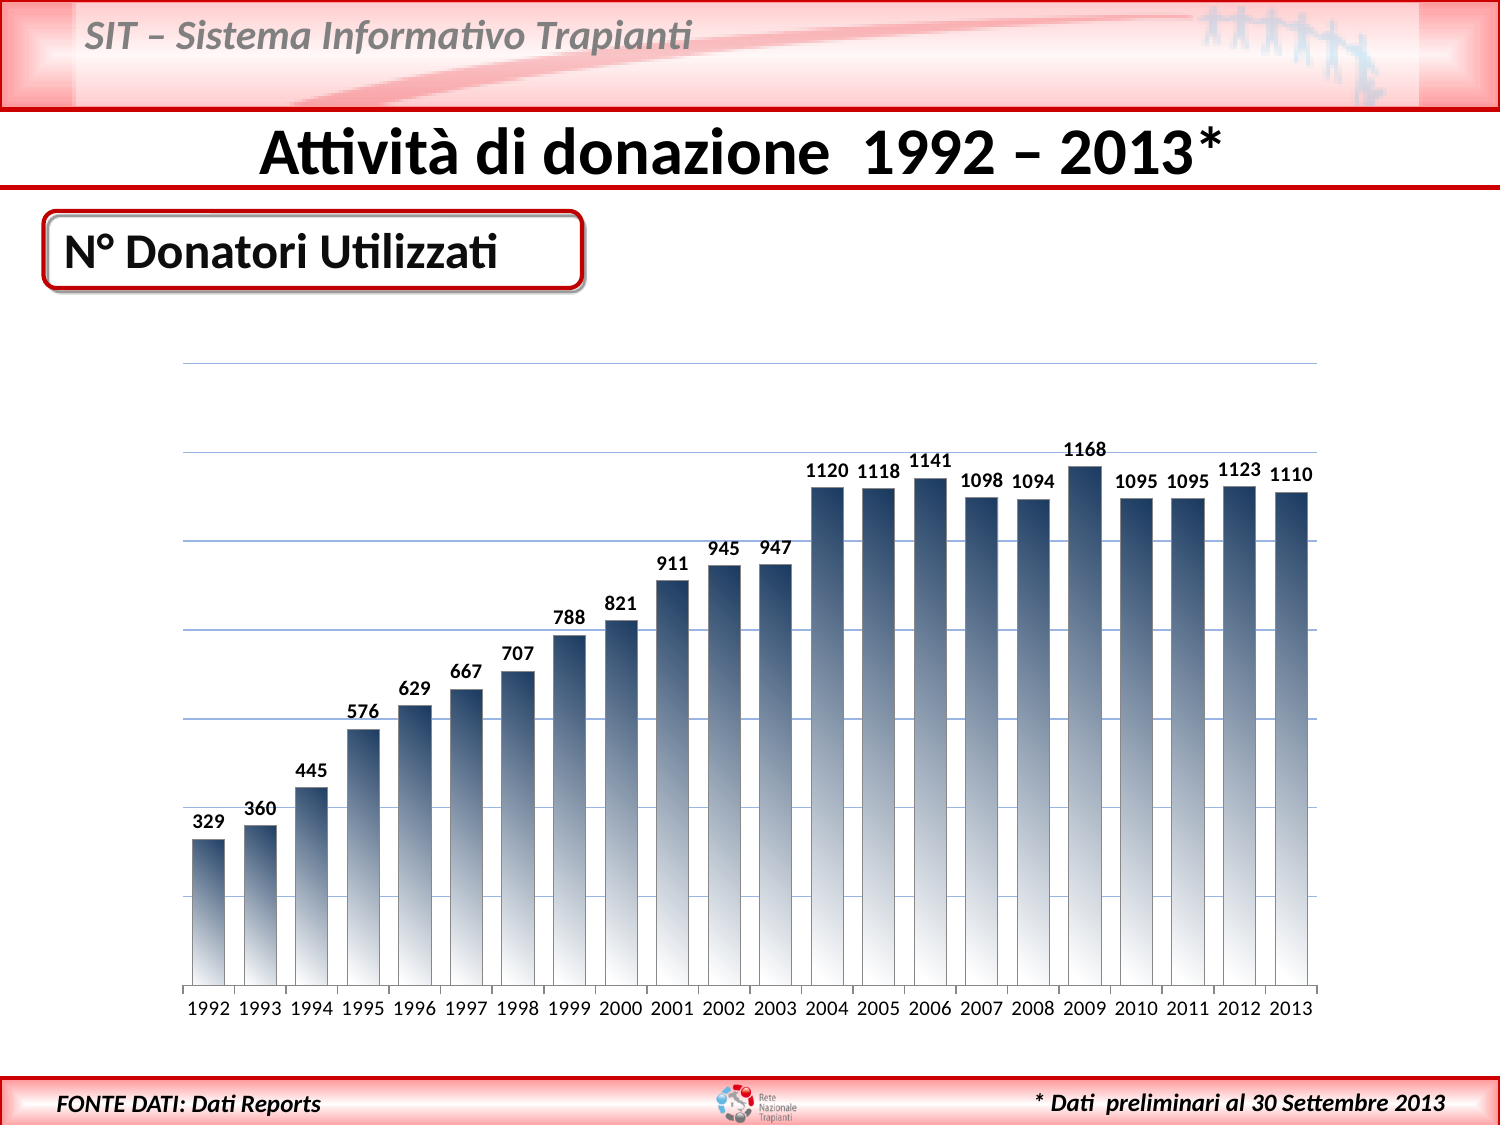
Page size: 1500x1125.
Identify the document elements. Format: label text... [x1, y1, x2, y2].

text_box Attività di donazione 1992 – 2013* [0, 100, 1488, 196]
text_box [37, 210, 587, 289]
picture [703, 1078, 809, 1125]
chart [159, 349, 1341, 1035]
text_box FONTE DATI: Dati Reports [41, 1079, 336, 1125]
